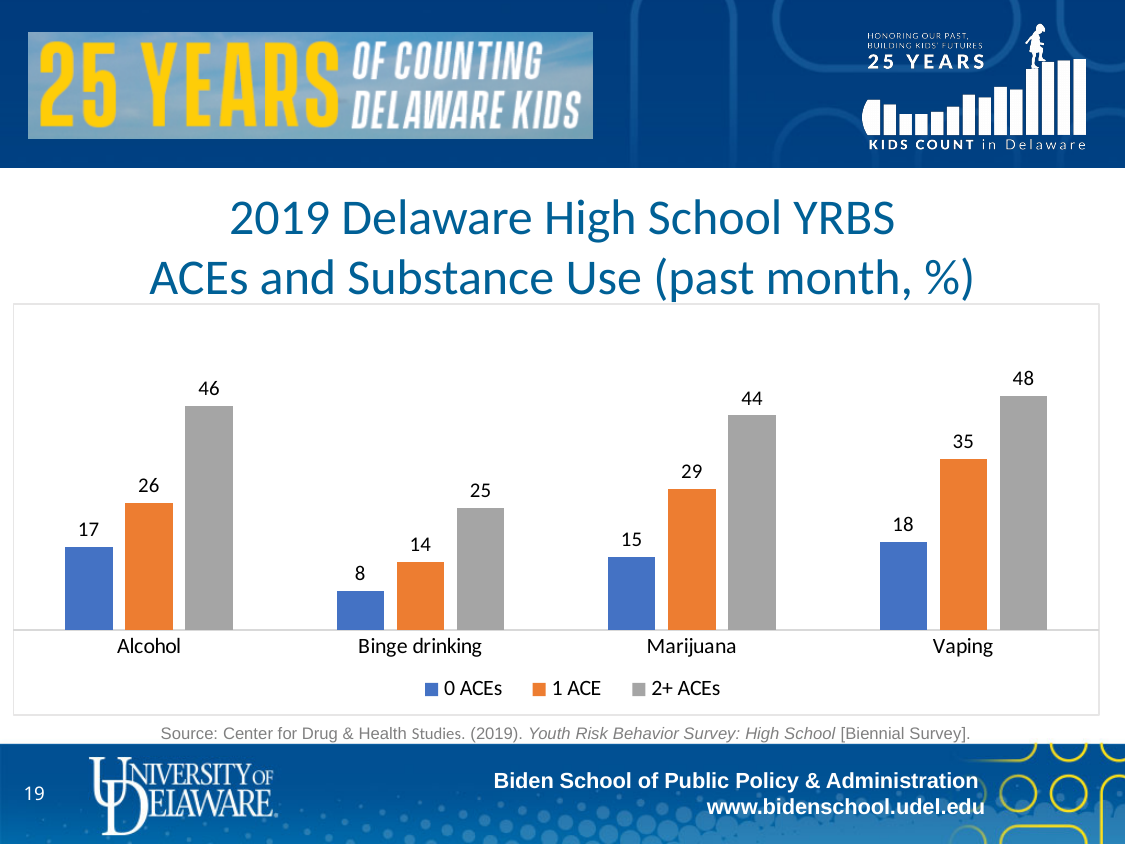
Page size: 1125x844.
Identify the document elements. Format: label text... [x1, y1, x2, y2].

picture [0, 0, 1125, 844]
chart [12, 303, 1101, 717]
text_box Source: Center for Drug & Health Studies. (2019). Youth Risk Behavior Survey: High School [Biennial Survey]. [145, 725, 1040, 750]
title 2019 Delaware High School YRBS ACEs and Substance Use (past month, %) [56, 183, 1069, 301]
slide_number 18 [0, 771, 69, 817]
